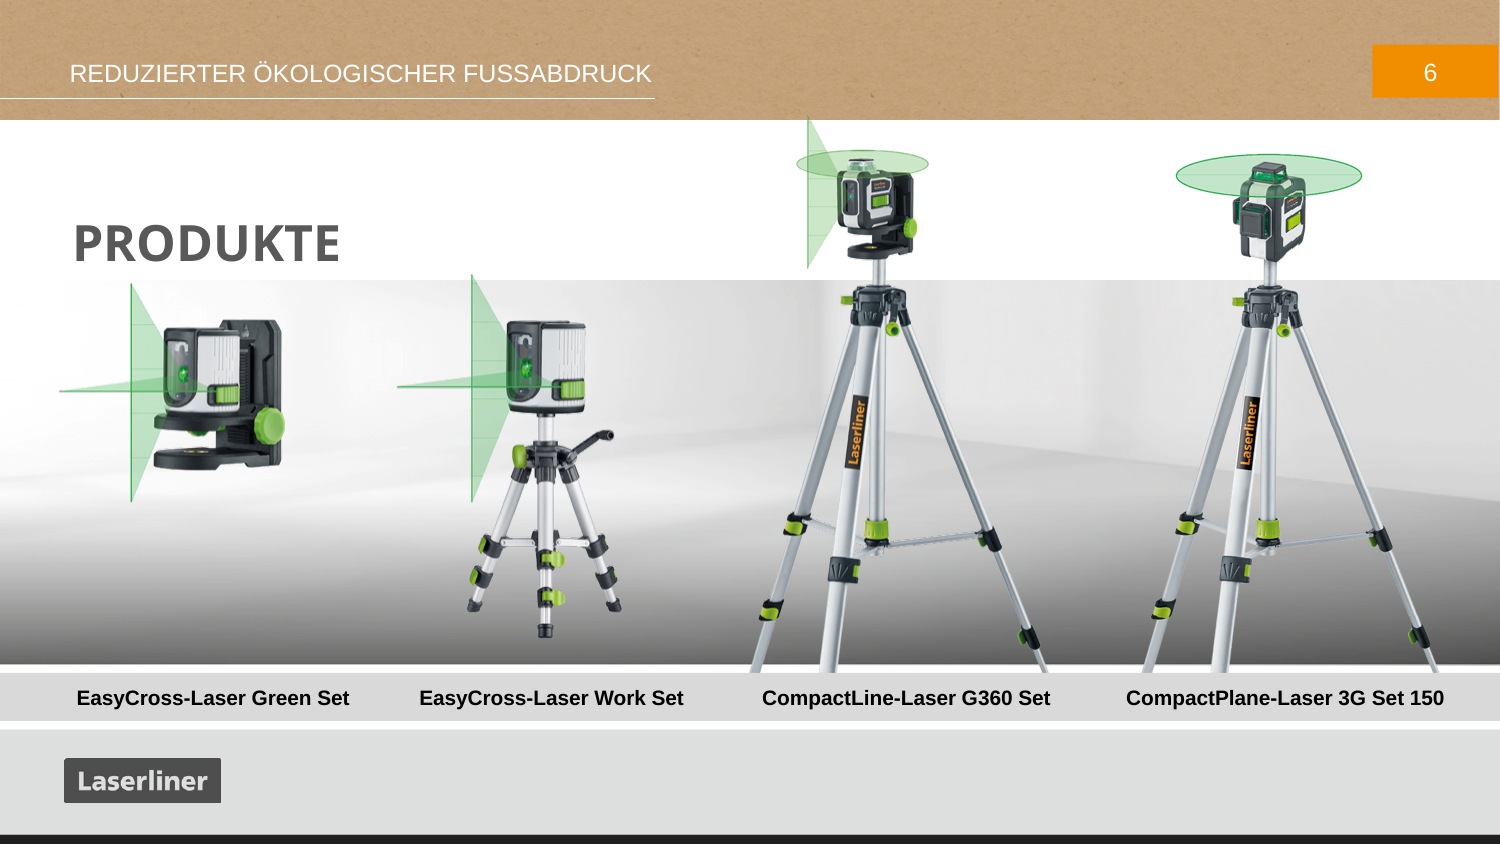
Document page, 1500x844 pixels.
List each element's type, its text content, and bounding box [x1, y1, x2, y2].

picture [0, 0, 1500, 844]
text_box EasyCross-Laser Work Set [404, 677, 693, 717]
text_box EasyCross-Laser Green Set [61, 677, 372, 717]
text_box [0, 672, 693, 721]
text_box PRODUKTE [72, 209, 622, 272]
